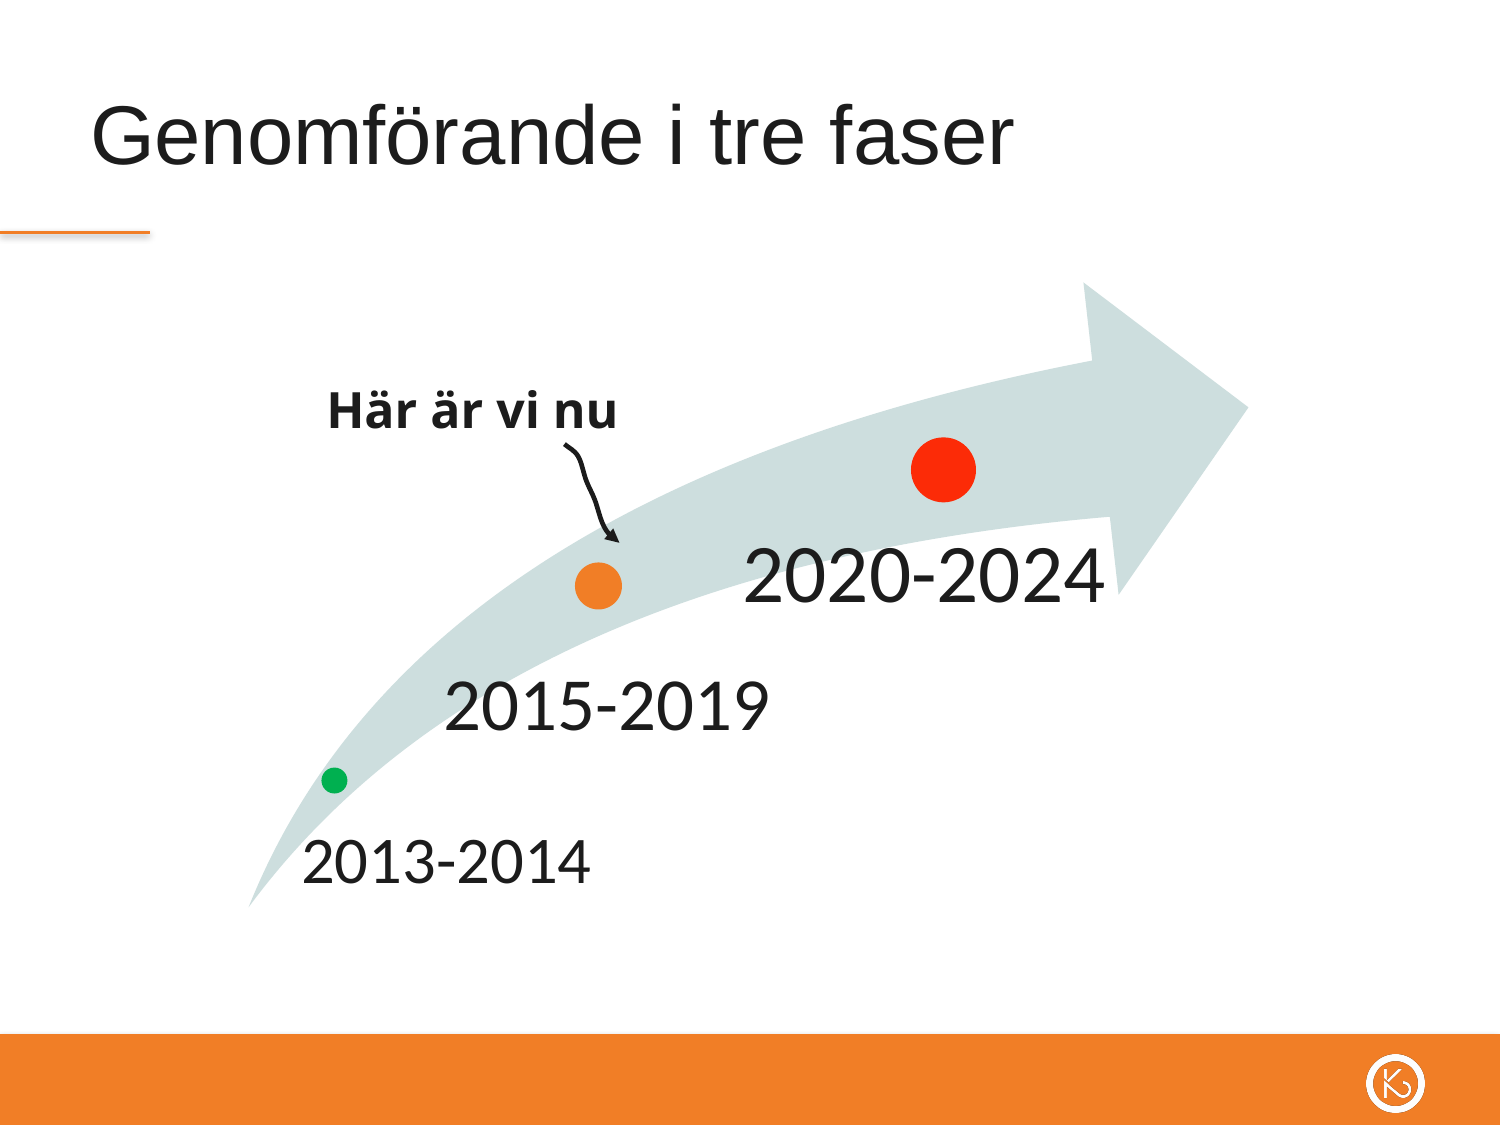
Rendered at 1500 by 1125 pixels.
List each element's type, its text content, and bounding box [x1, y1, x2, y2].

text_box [249, 282, 1251, 950]
title Genomförande i tre faser [75, 47, 1425, 235]
picture [1366, 1054, 1425, 1113]
